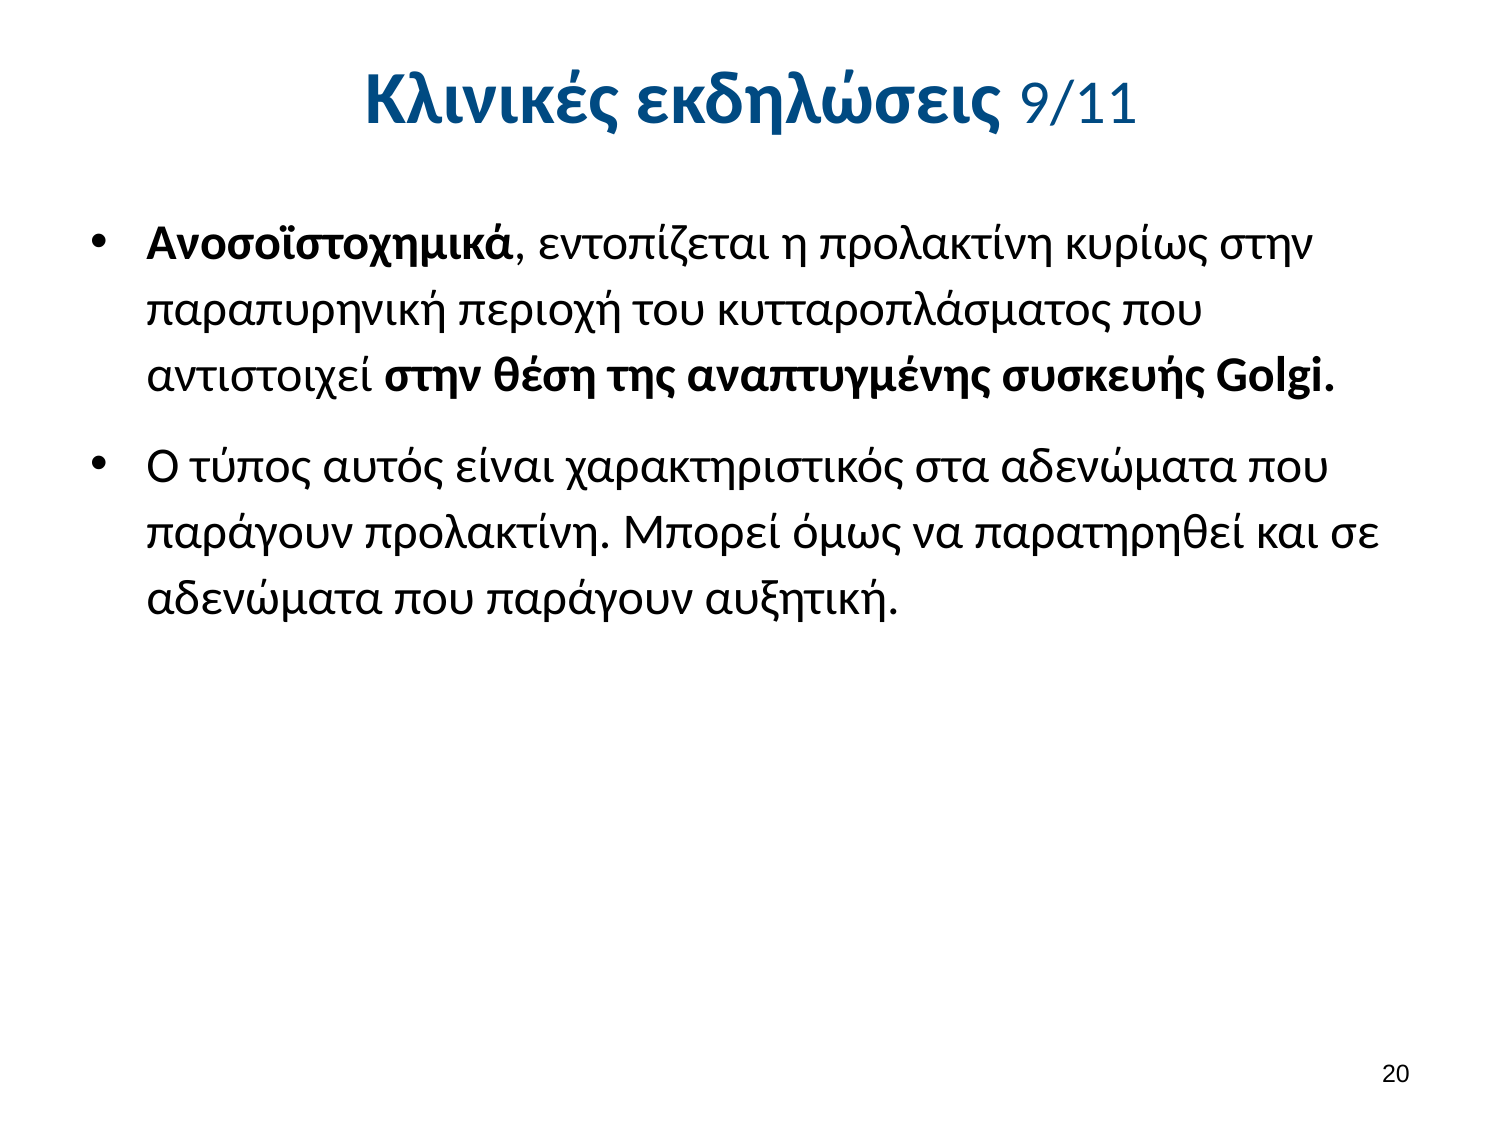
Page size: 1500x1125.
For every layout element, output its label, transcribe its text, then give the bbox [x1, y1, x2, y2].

slide_number 19 [1074, 1042, 1425, 1103]
title Κλινικές εκδηλώσεις 9/11 [76, 19, 1427, 169]
list Ανοσοϊστοχημικά, εντοπίζεται η προλακτίνη κυρίως στην παραπυρηνική περιοχή του κυτταροπλάσματος που αντιστοιχεί στην θέση της αναπτυγμένης συσκευής Golgi. Ο τύπος αυτός είναι χαρακτηριστικός στα αδενώματα που παράγουν προλακτίνη. Μπορεί όμως να παρατηρηθεί και σε αδενώματα που παράγουν αυξητική. [75, 196, 1425, 1024]
